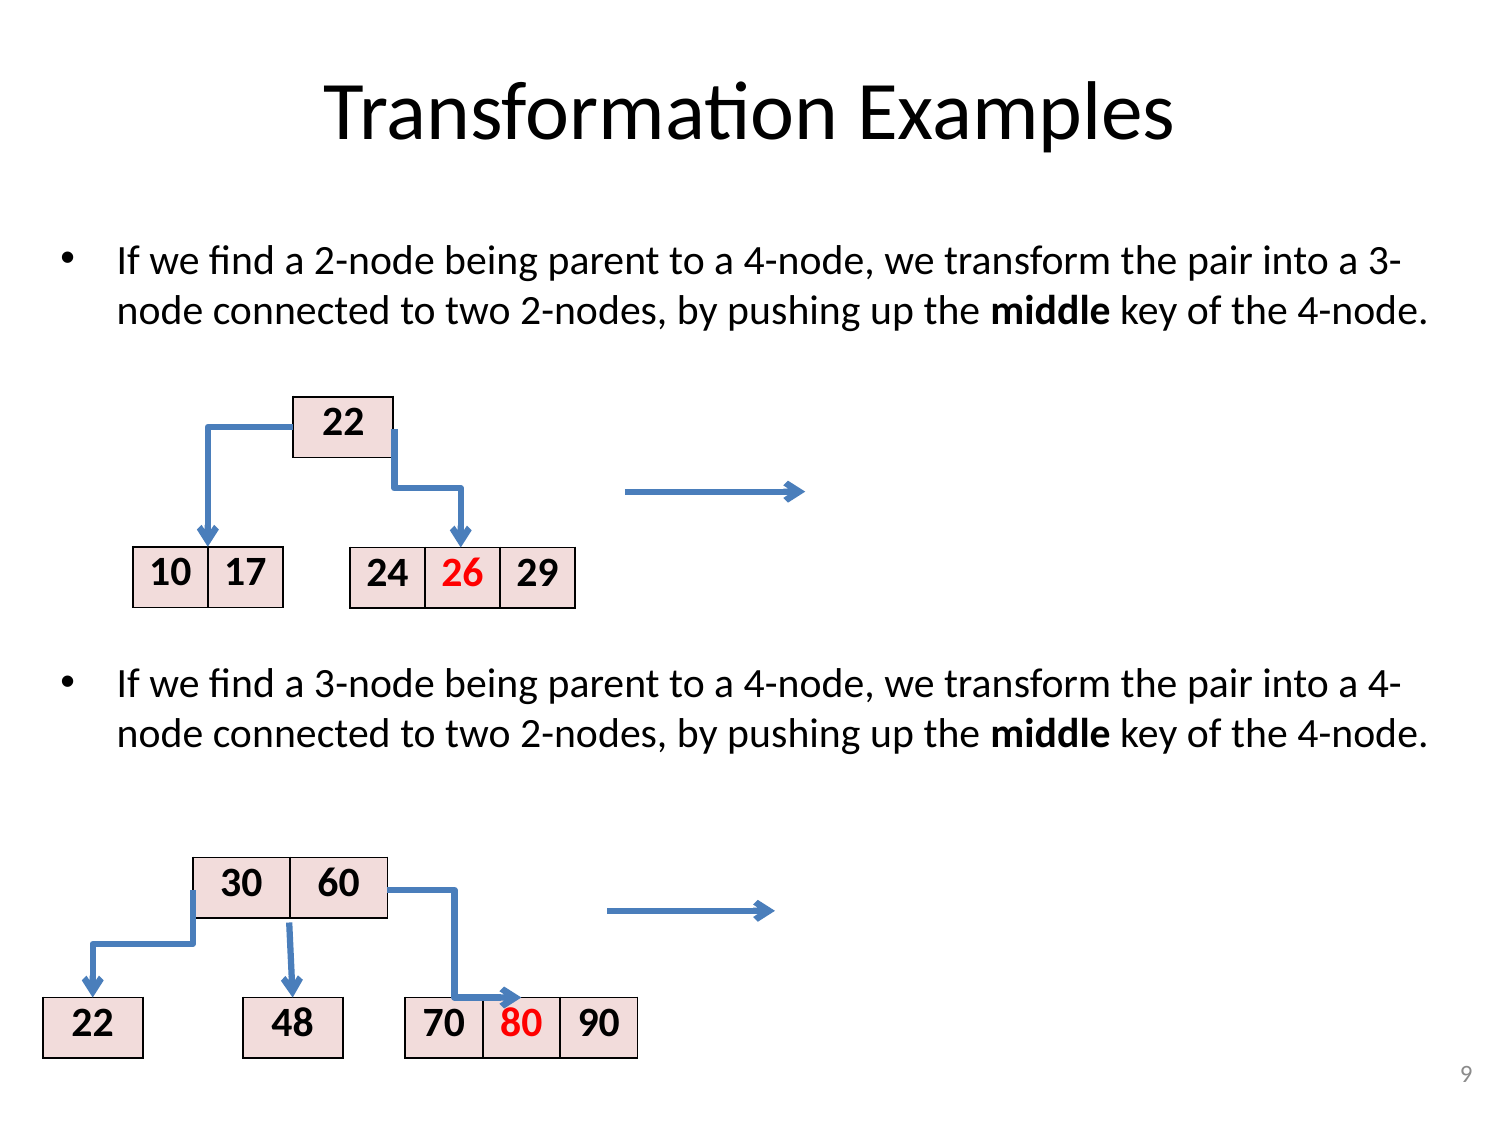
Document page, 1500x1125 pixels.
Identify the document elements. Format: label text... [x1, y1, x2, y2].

table_header 60 [291, 858, 387, 917]
slide_number 9 [1137, 1042, 1488, 1103]
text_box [288, 922, 293, 998]
table_header 22 [294, 398, 392, 457]
table_header 10 [134, 548, 207, 607]
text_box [387, 889, 522, 998]
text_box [207, 428, 294, 547]
table_header 80 [484, 998, 559, 1057]
table_header 90 [561, 998, 637, 1057]
title Transformation Examples [75, 12, 1425, 200]
list If we find a 2-node being parent to a 4-node, we transform the pair into a 3-node connected to two 2-nodes, by pushing up the middle key of the 4-node. If we find a 3-node being parent to a 4-node, we transform the pair into a 4-node connected to two 2-nodes, by pushing up the middle key of the 4-node. [45, 224, 1467, 1050]
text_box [368, 454, 487, 522]
table_header 17 [209, 554, 282, 607]
table_header 26 [426, 548, 499, 607]
table_header 70 [406, 1006, 482, 1057]
table_header 22 [44, 998, 142, 1057]
table_header 30 [194, 858, 289, 917]
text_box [92, 889, 193, 998]
table_header 24 [351, 548, 424, 607]
table_header 48 [244, 998, 342, 1057]
table_header 29 [501, 548, 574, 607]
